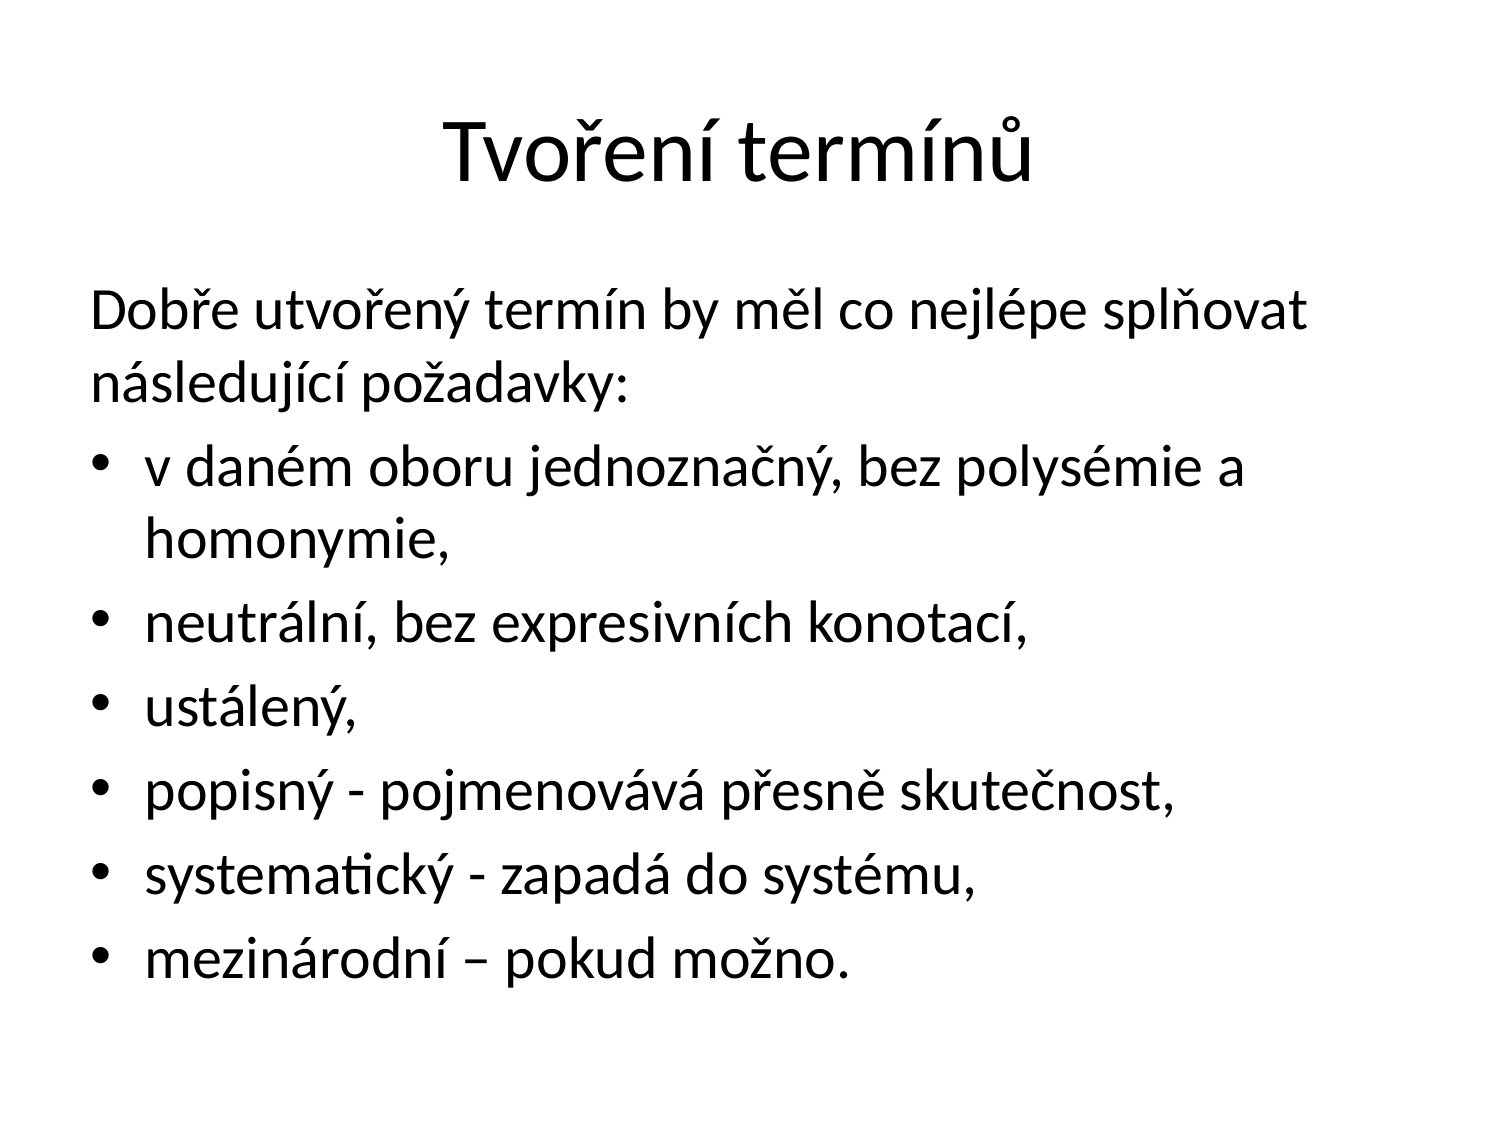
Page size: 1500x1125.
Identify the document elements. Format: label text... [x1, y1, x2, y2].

list Dobře utvořený termín by měl co nejlépe splňovat následující požadavky: v daném oboru jednoznačný, bez polysémie a homonymie, neutrální, bez expresivních konotací, ustálený, popisný - pojmenovává přesně skutečnost, systematický - zapadá do systému, mezinárodní – pokud možno. [75, 262, 1425, 1005]
title Tvoření termínů [75, 45, 1425, 244]
